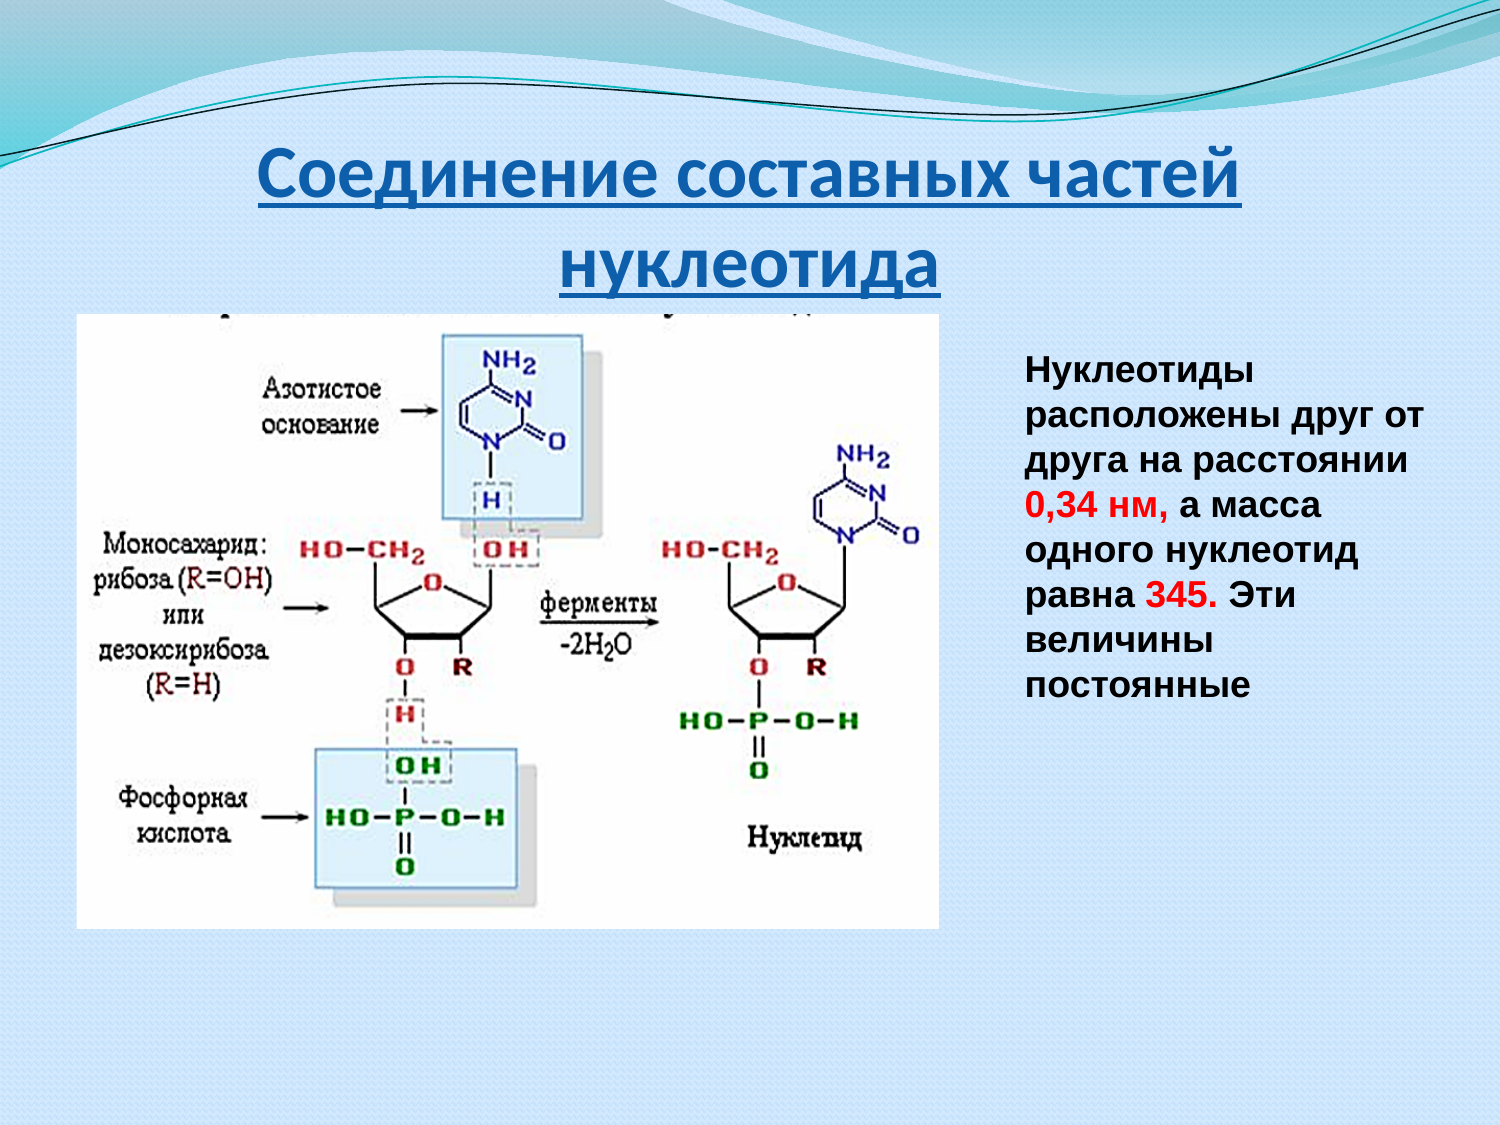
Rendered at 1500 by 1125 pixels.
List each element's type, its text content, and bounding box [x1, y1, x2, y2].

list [76, 314, 940, 929]
title Соединение составных частей нуклеотида [75, 115, 1425, 303]
text_box Нуклеотиды расположены друг от друга на расстоянии 0,34 нм, а масса одного нуклеотид равна 345. Эти величины постоянные [1009, 338, 1459, 713]
